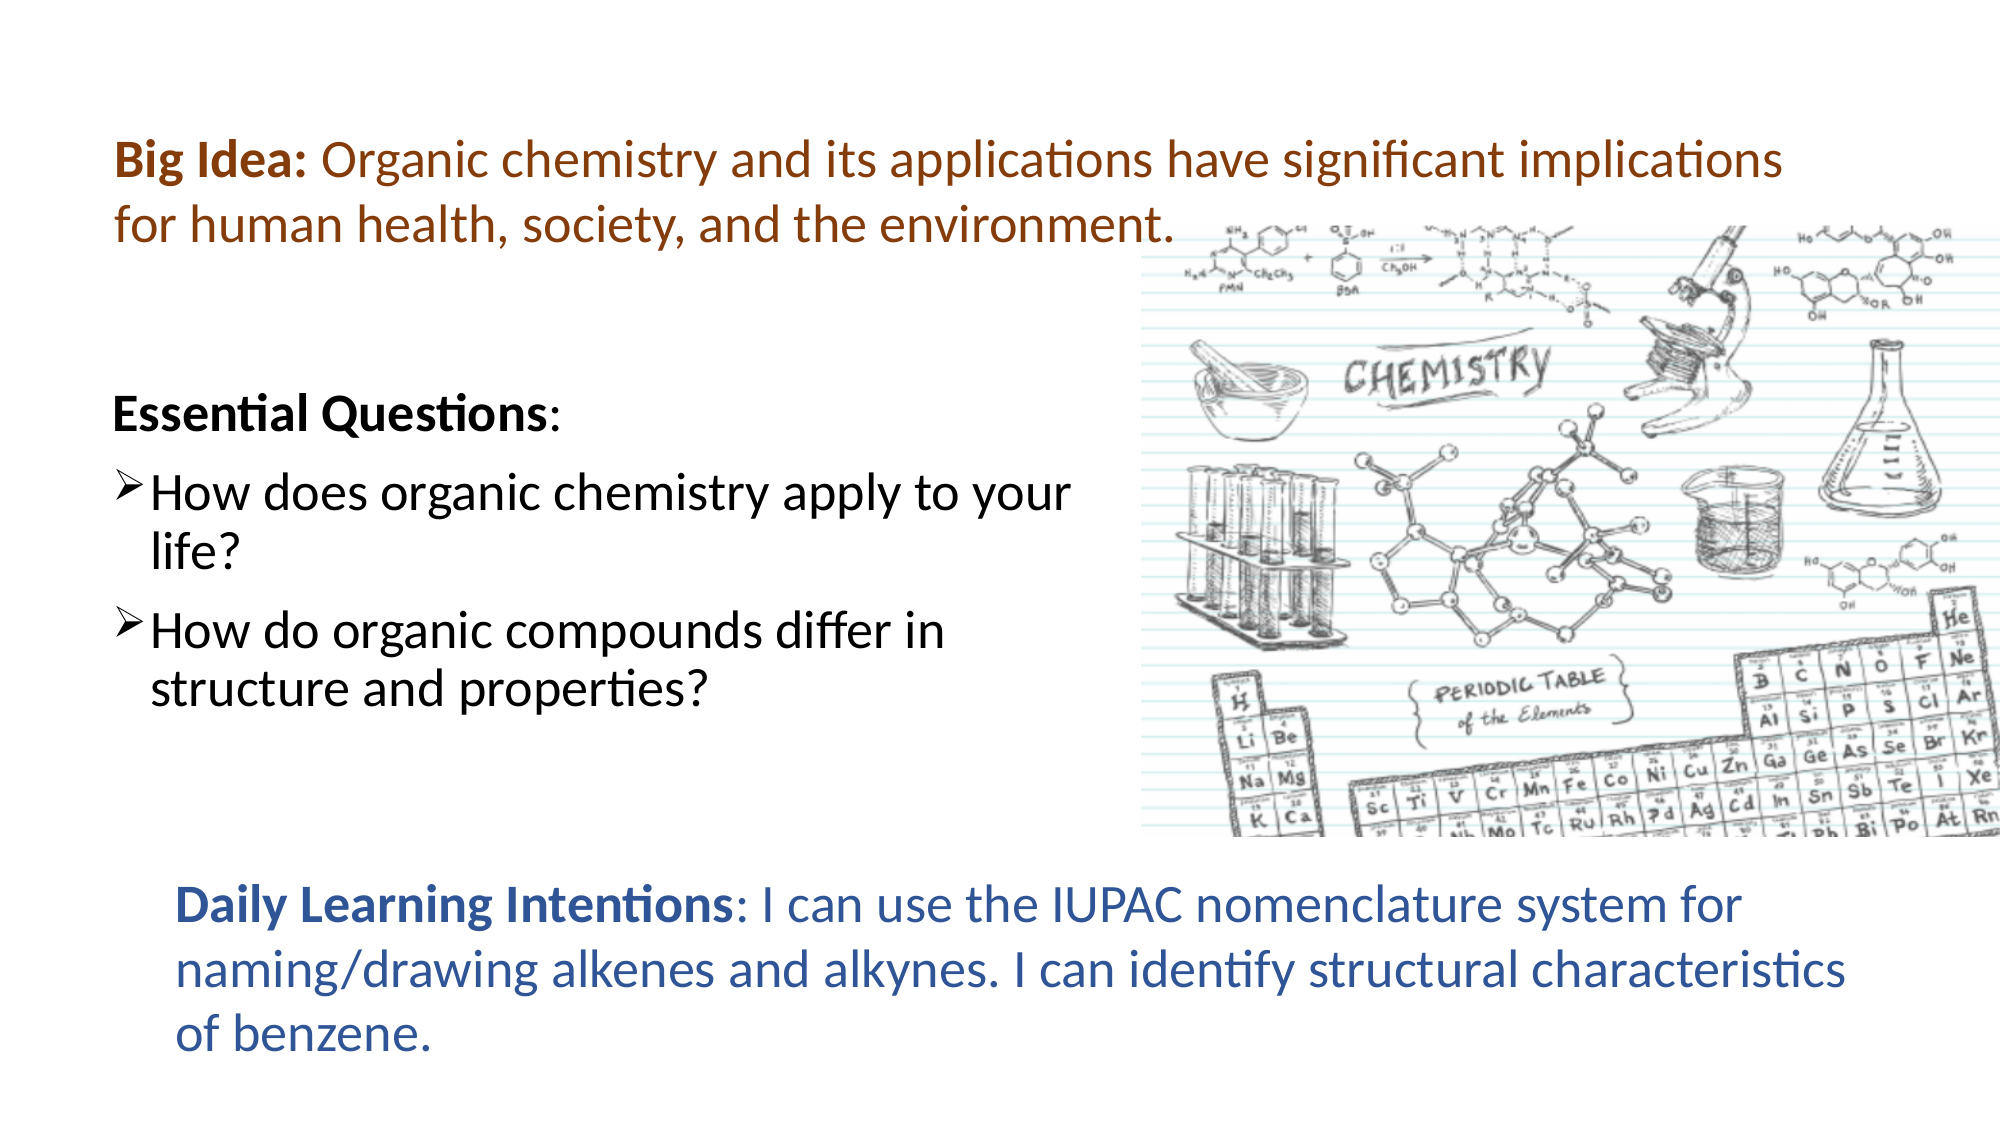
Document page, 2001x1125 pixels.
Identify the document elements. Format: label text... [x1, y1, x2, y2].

list Essential Questions: How does organic chemistry apply to your life? How do organic compounds differ in structure and properties? [97, 377, 1130, 751]
text_box Daily Learning Intentions: I can use the IUPAC nomenclature system for naming/drawing alkenes and alkynes. I can identify structural characteristics of benzene. [160, 860, 1910, 1071]
picture [1141, 203, 2000, 837]
text_box Big Idea: Organic chemistry and its applications have significant implications for human health, society, and the environment. [99, 115, 1808, 306]
